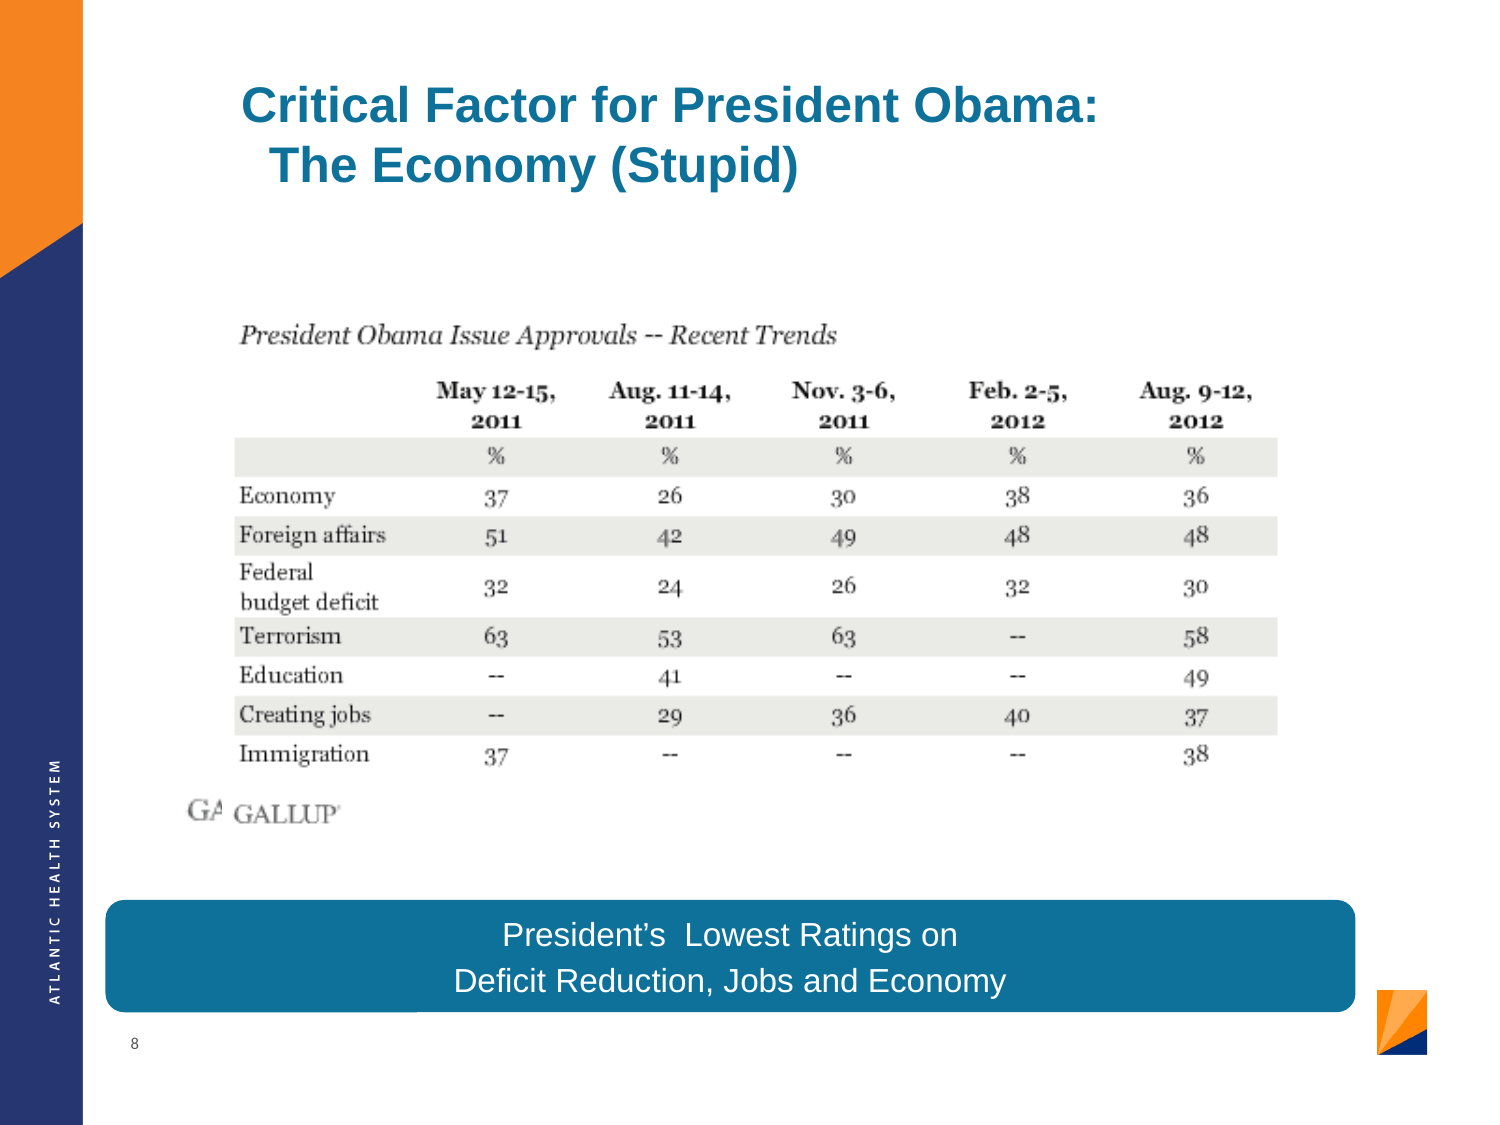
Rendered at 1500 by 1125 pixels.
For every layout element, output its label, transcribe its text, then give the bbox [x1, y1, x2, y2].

slide_number 8 [105, 1012, 165, 1073]
picture [174, 309, 1291, 838]
text_box President’s Lowest Ratings on Deficit Reduction, Jobs and Economy [105, 899, 1356, 1013]
title Critical Factor for President Obama: The Economy (Stupid) [226, 62, 1125, 200]
picture [0, 0, 83, 1125]
picture [1377, 990, 1428, 1055]
